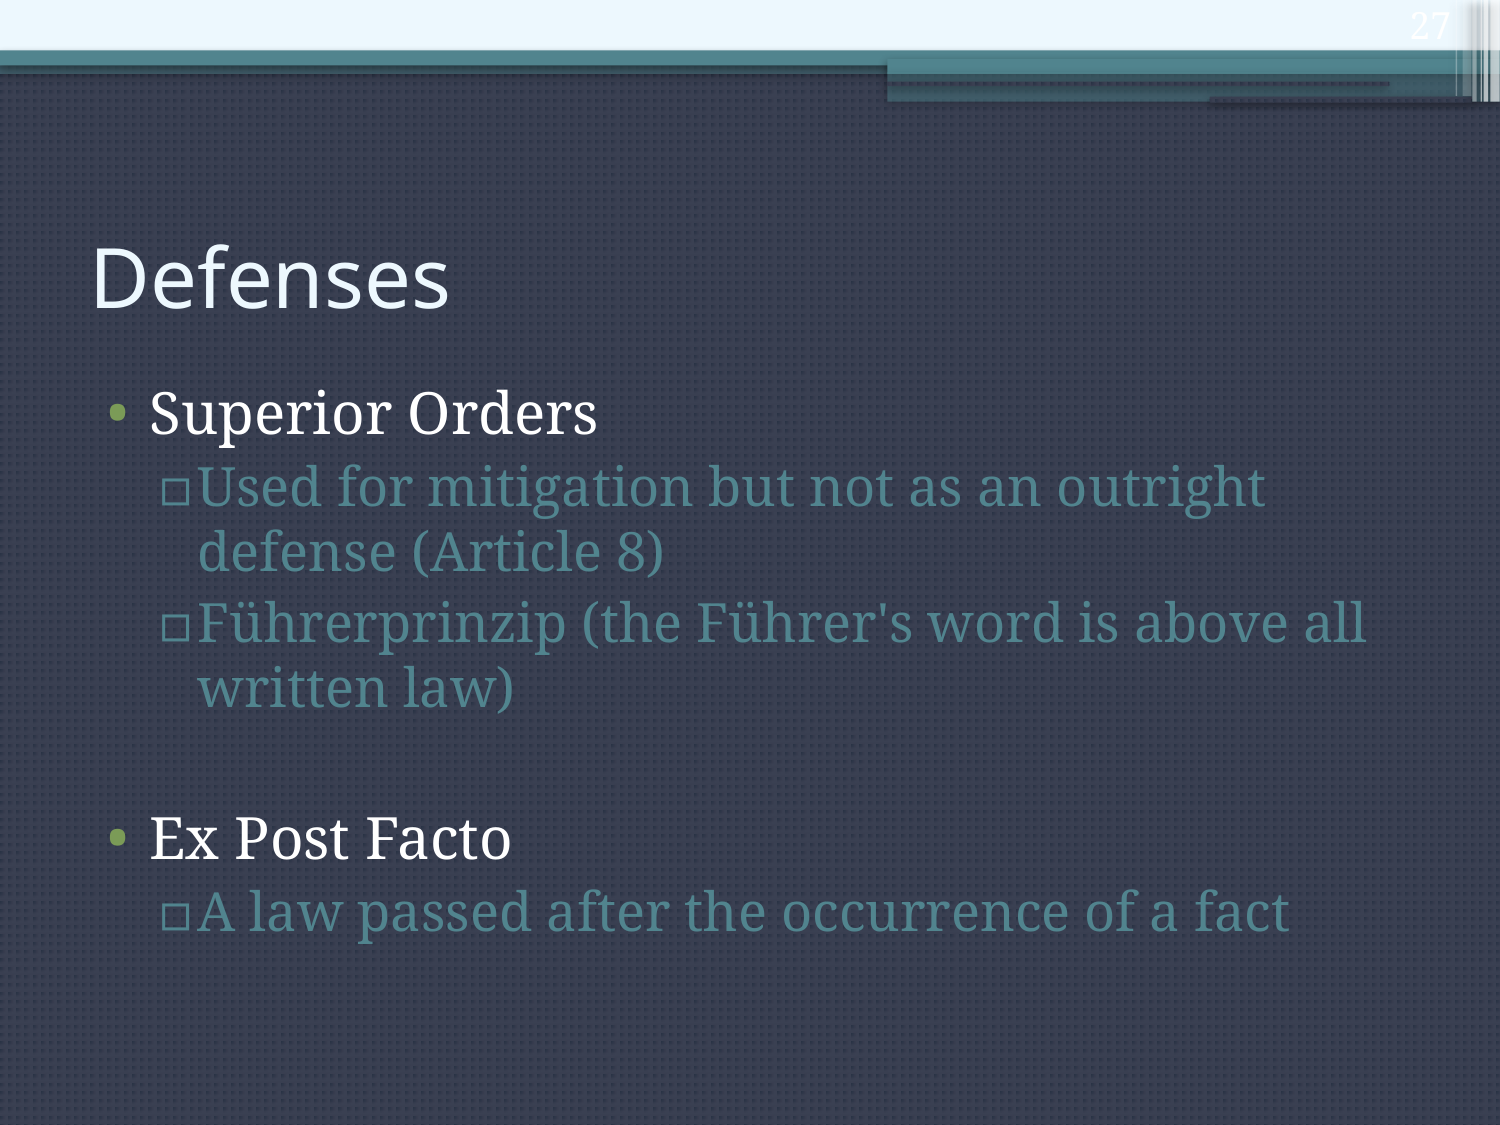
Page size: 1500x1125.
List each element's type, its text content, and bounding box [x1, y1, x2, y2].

title Defenses [75, 187, 1425, 363]
list Superior Orders Used for mitigation but not as an outright defense (Article 8) Führerprinzip (the Führer's word is above all written law) Ex Post Facto A law passed after the occurrence of a fact [75, 368, 1425, 1079]
slide_number 27 [1341, 0, 1466, 61]
